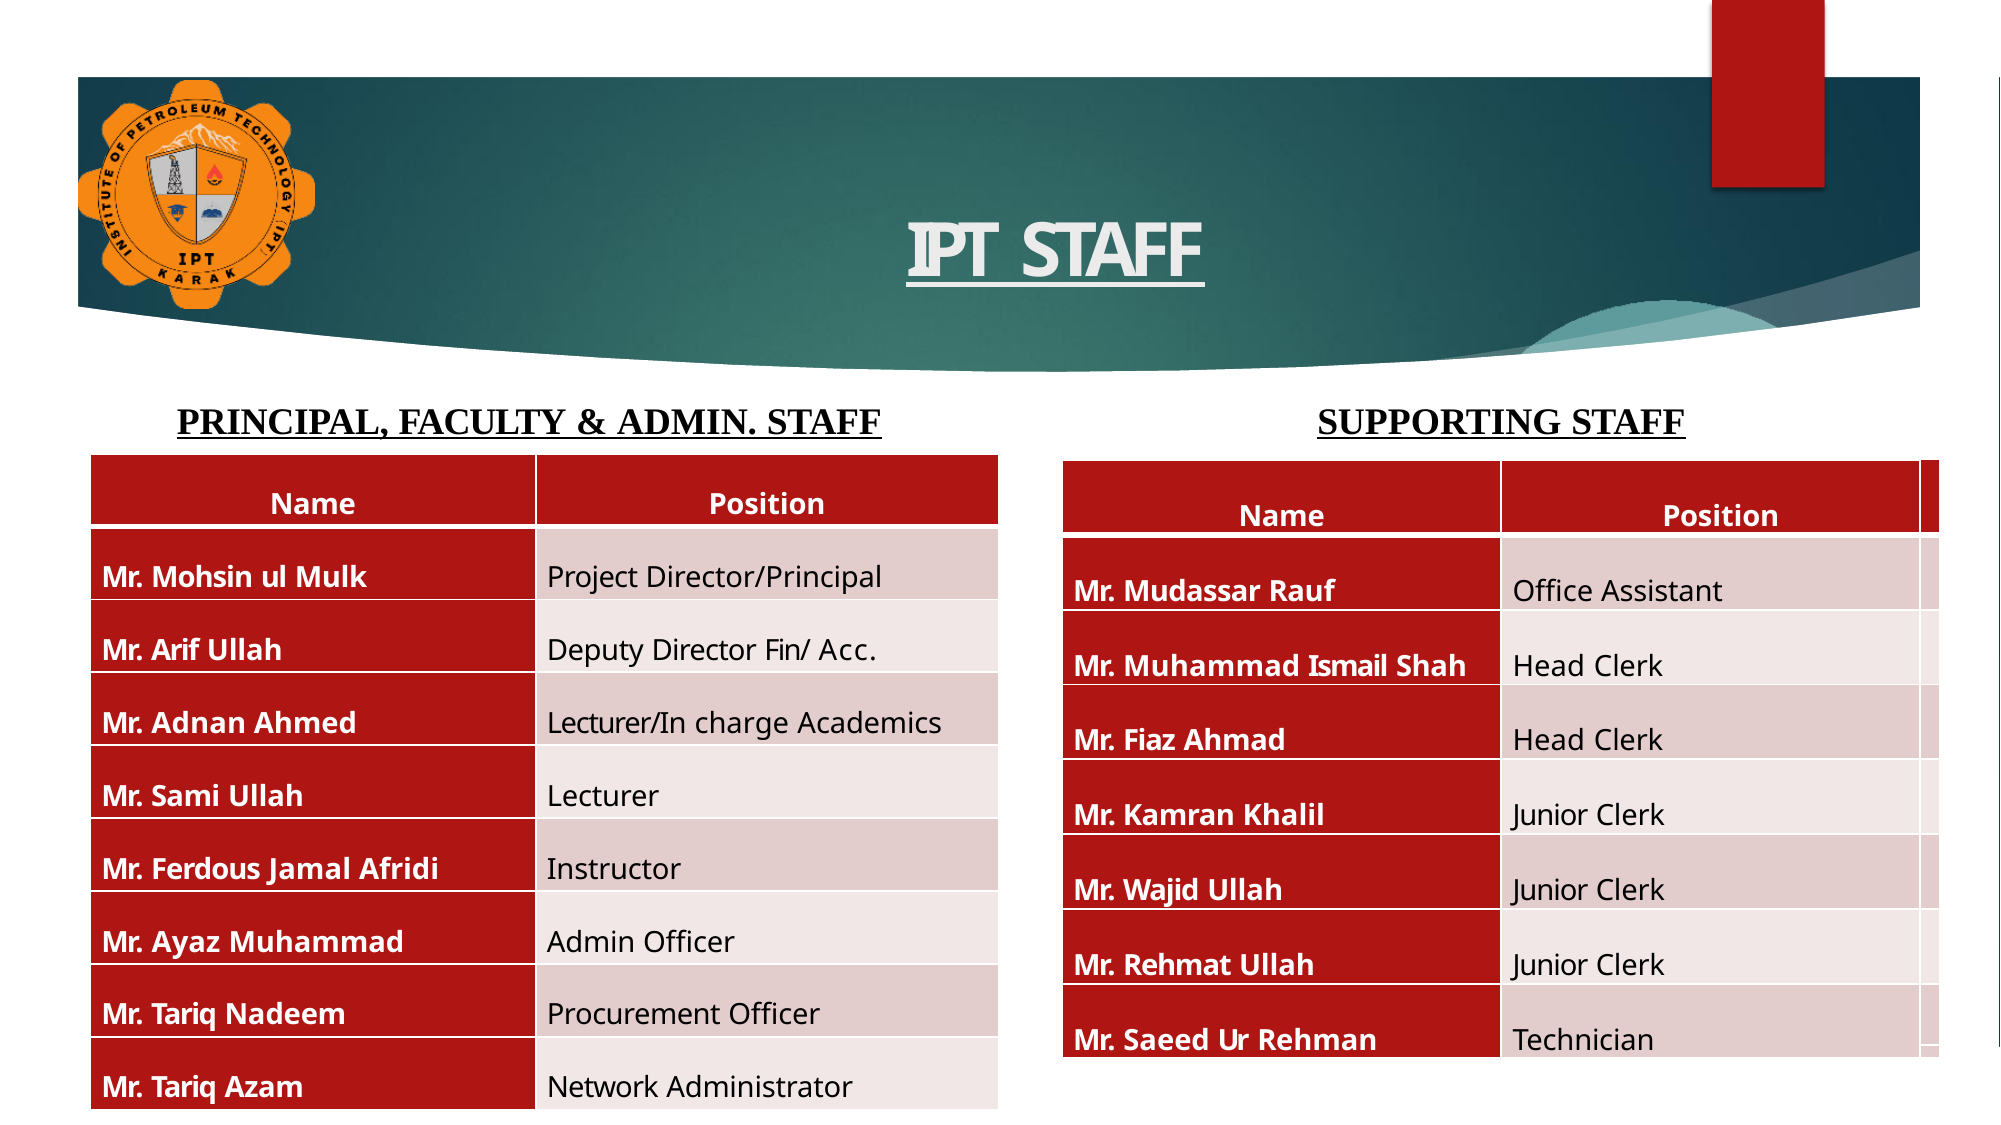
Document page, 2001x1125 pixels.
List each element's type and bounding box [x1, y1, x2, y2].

text_box [0, 0, 2000, 1125]
picture [77, 79, 316, 309]
